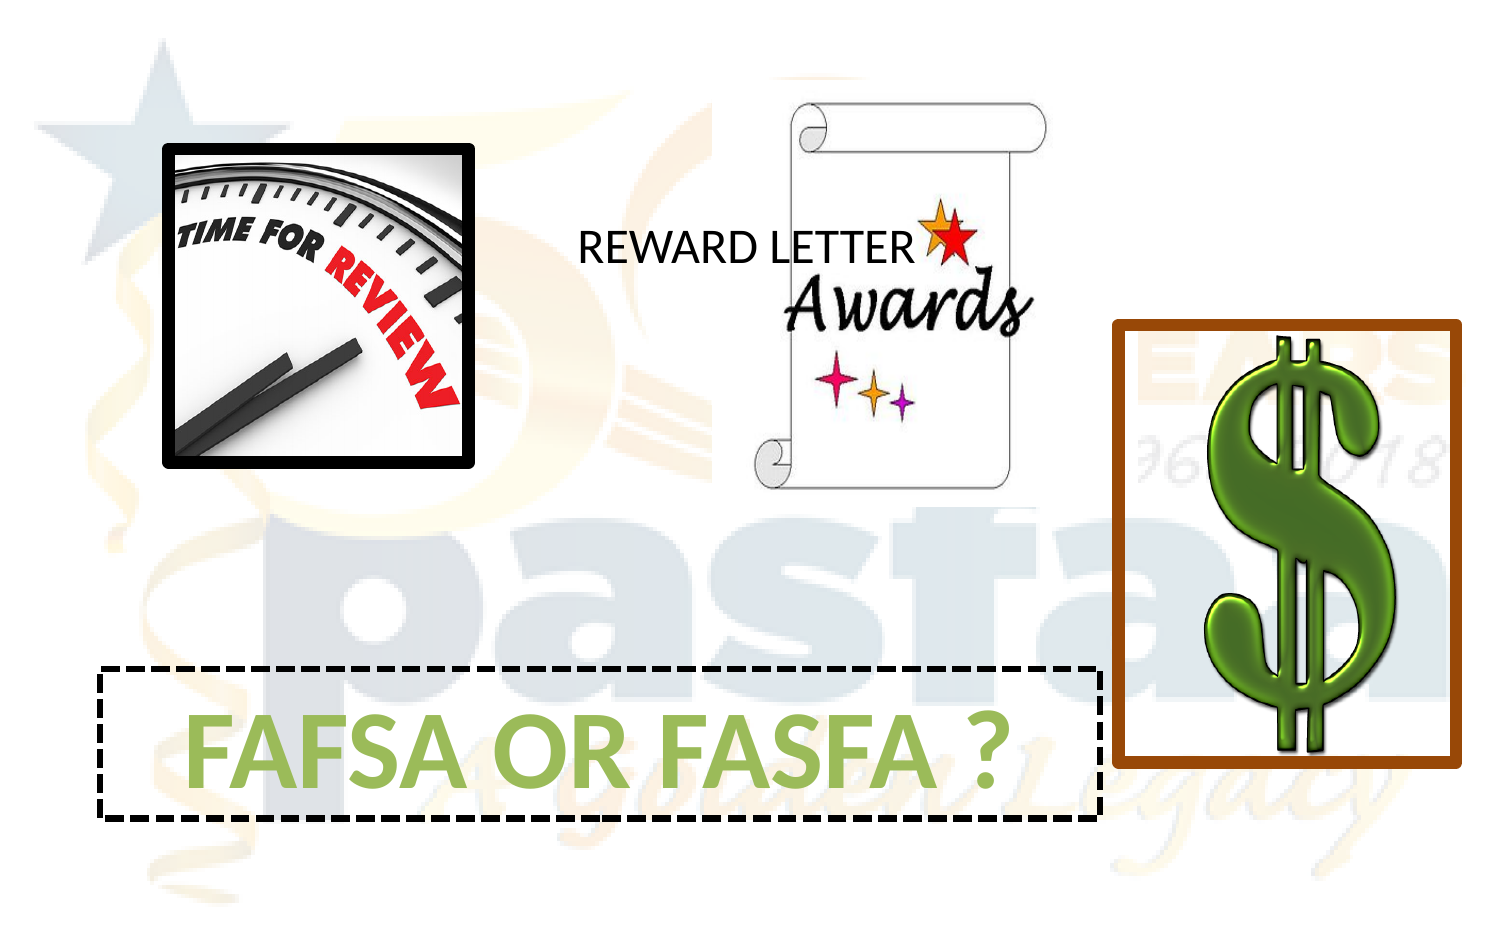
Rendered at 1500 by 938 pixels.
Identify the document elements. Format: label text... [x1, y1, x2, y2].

text_box FAFSA OR FASFA ? [99, 668, 1100, 819]
text_box REWARD LETTER [562, 206, 707, 282]
picture [0, 0, 1500, 938]
